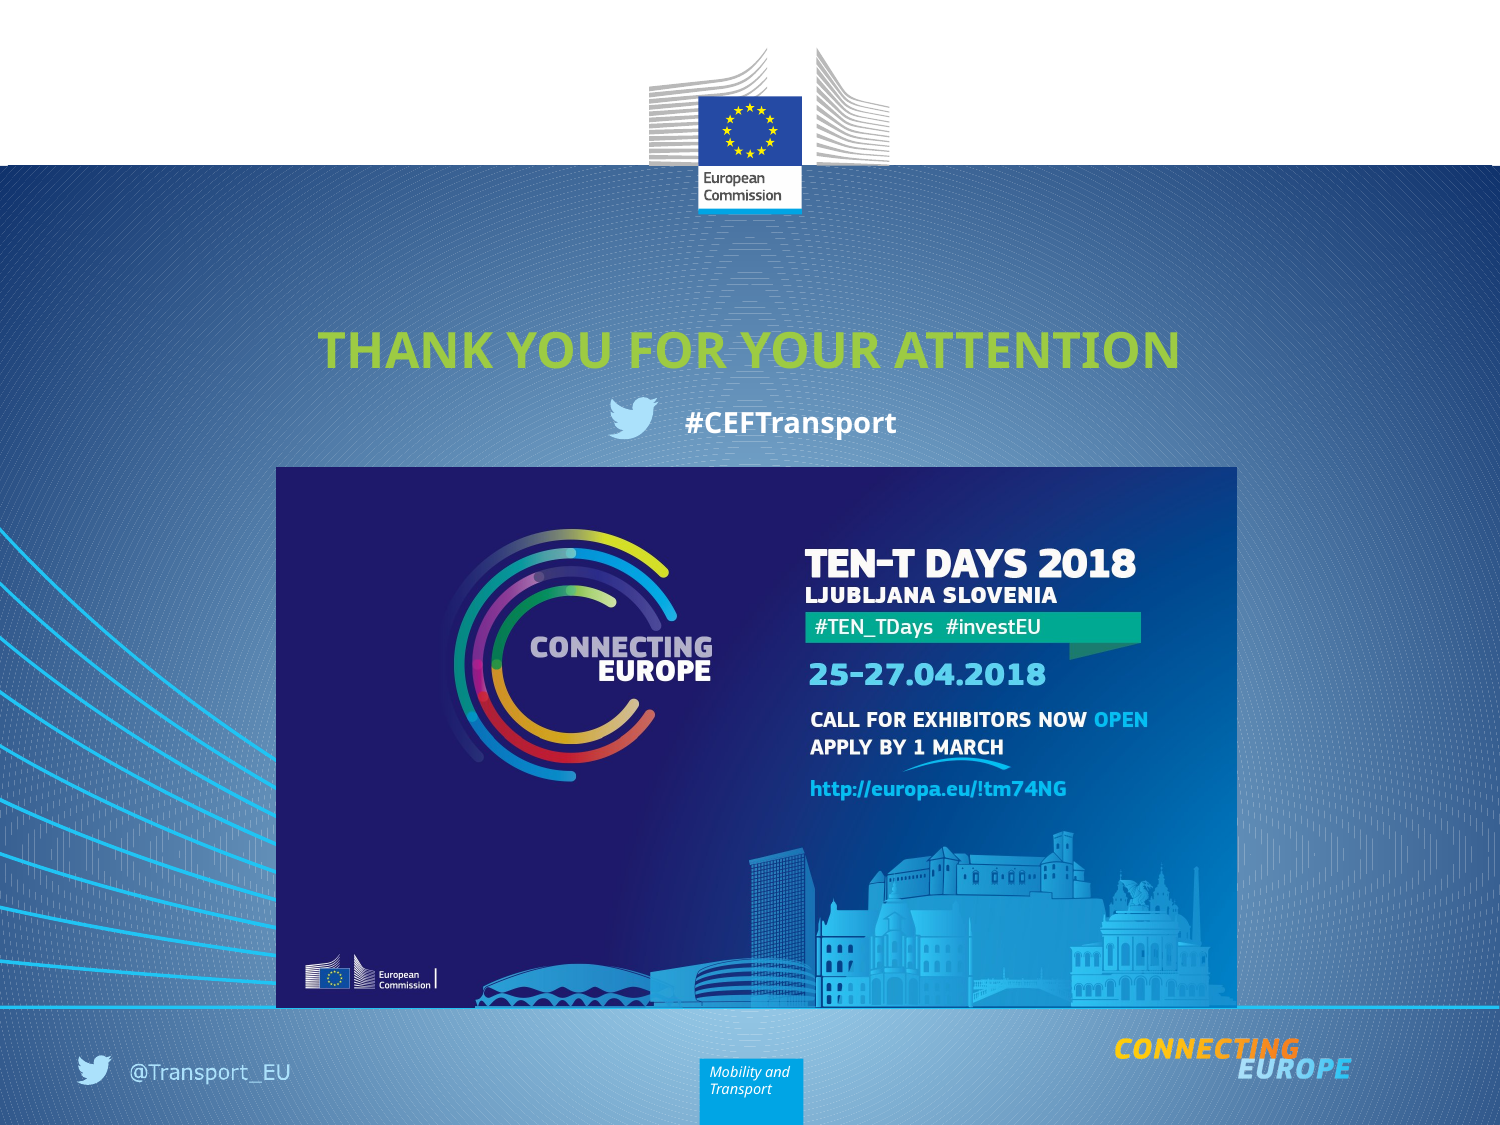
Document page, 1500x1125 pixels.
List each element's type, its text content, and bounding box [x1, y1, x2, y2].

list #CEFTransport [631, 397, 951, 445]
title THANK YOU FOR YOUR ATTENTION [159, 311, 1341, 383]
picture [276, 467, 1237, 1008]
text_box [608, 397, 659, 440]
picture [1112, 1036, 1355, 1081]
